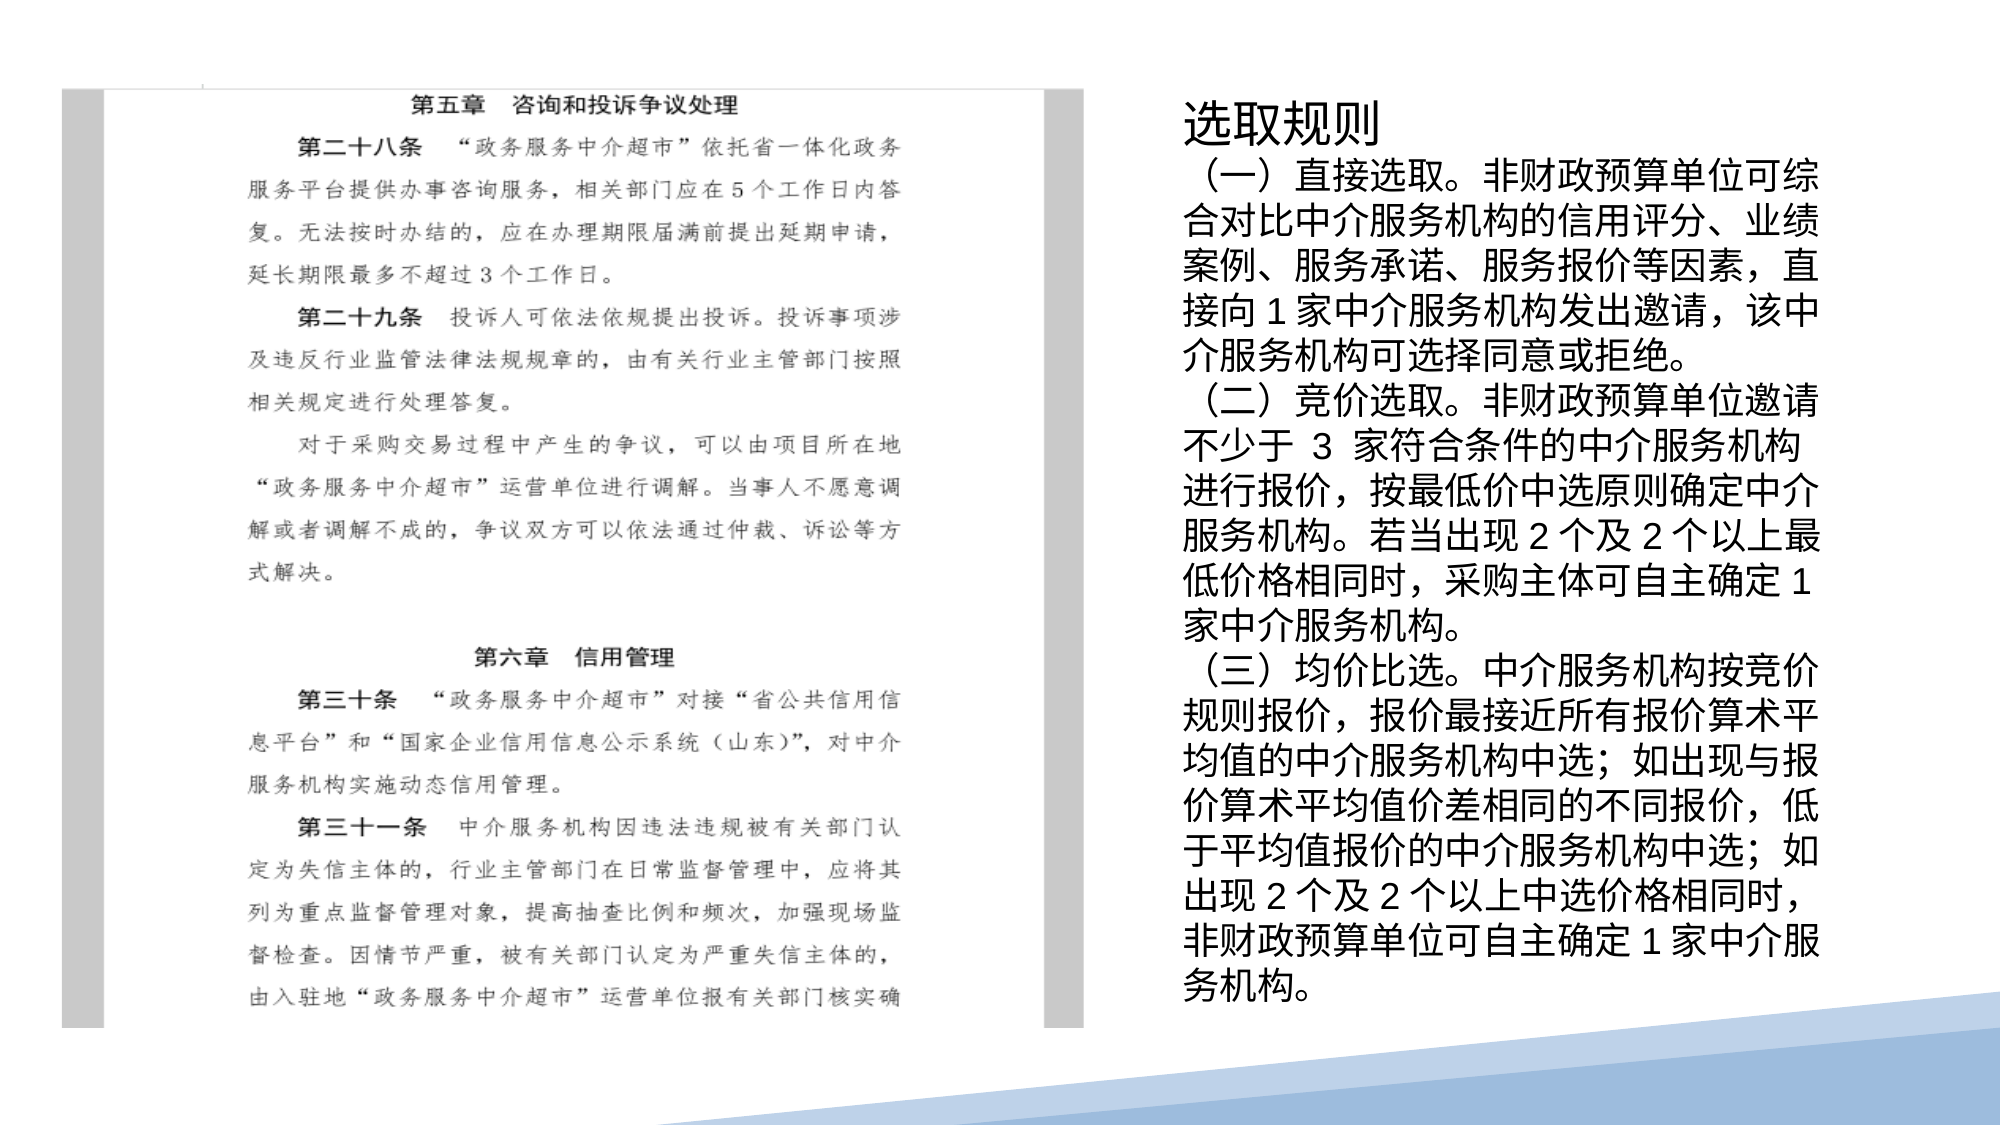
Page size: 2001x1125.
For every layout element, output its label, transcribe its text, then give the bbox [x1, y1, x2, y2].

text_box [656, 991, 2000, 1125]
picture [61, 84, 1084, 1028]
text_box 选取规则 （一）直接选取。非财政预算单位可综合对比中介服务机构的信用评分、业绩案例、服务承诺、服务报价等因素，直接向1家中介服务机构发出邀请，该中介服务机构可选择同意或拒绝。 （二）竞价选取。非财政预算单位邀请不少于 3 家符合条件的中介服务机构进行报价，按最低价中选原则确定中介服务机构。若当出现2个及2个以上最低价格相同时，采购主体可自主确定1家中介服务机构。 （三）均价比选。中介服务机构按竞价规则报价，报价最接近所有报价算术平均值的中介服务机构中选；如出现与报价算术平均值价差相同的不同报价，低于平均值报价的中介服务机构中选；如出现2个及2个以上中选价格相同时，非财政预算单位可自主确定1家中介服务机构。 [1167, 84, 1841, 991]
